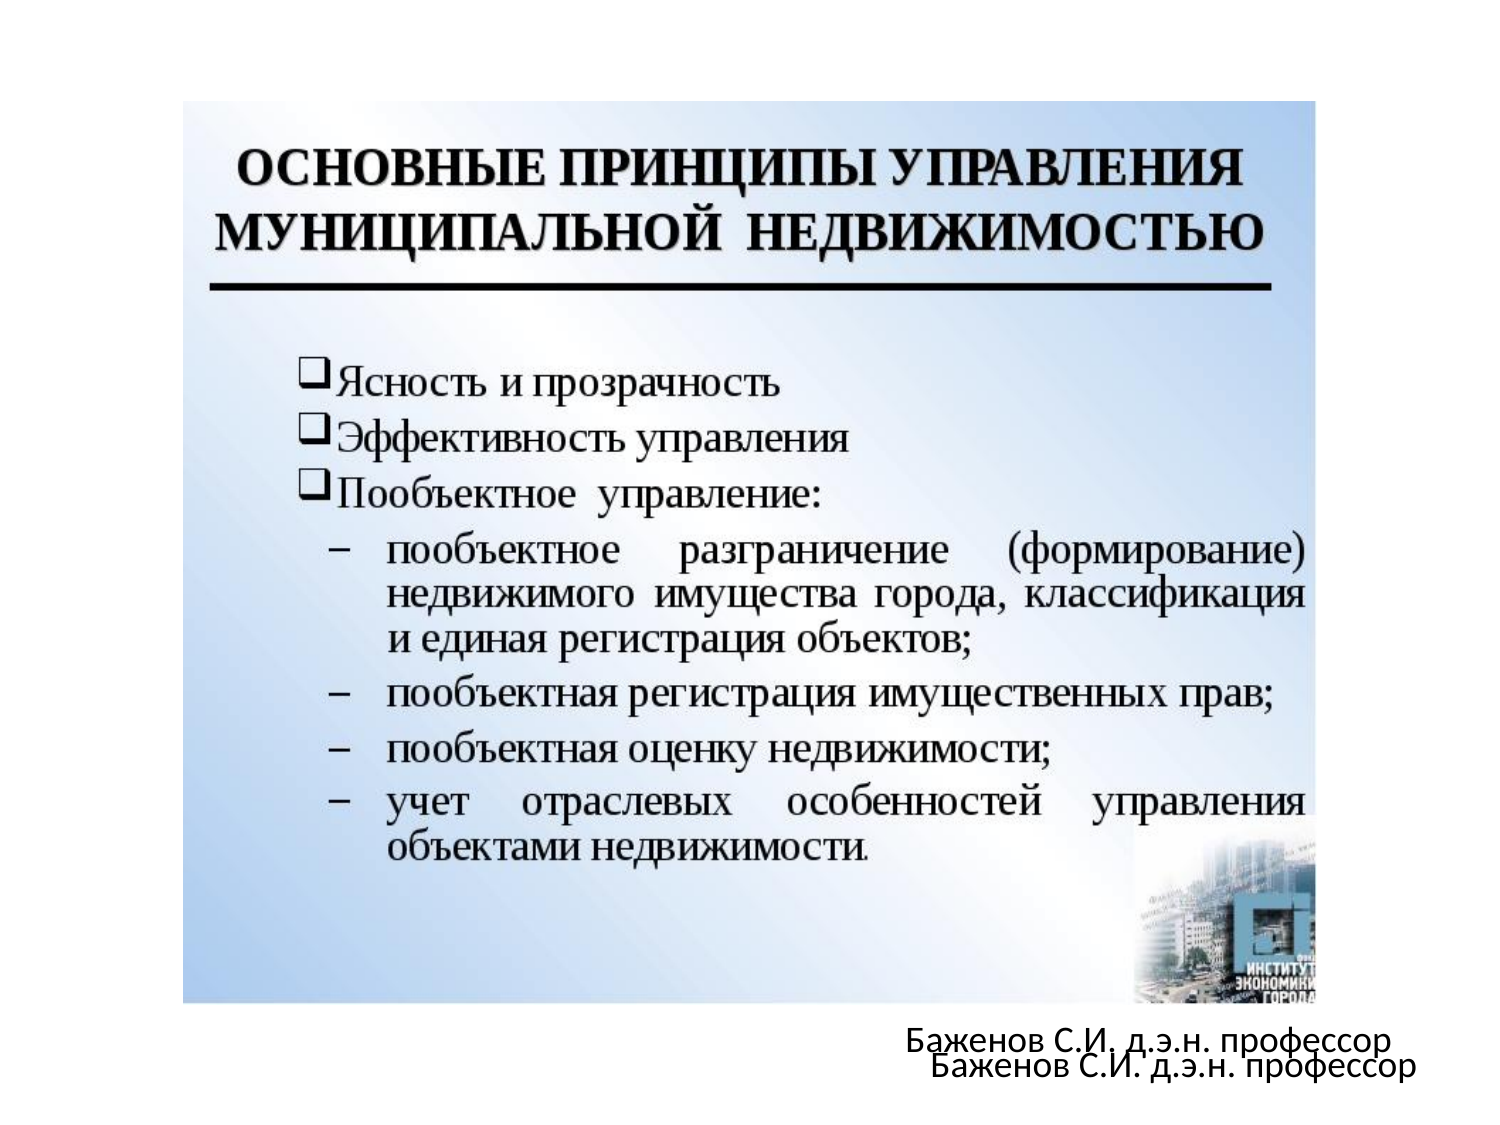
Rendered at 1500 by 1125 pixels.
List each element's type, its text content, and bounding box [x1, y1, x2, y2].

text_box Баженов С.И. д.э.н. профессор [890, 1007, 1465, 1068]
text_box Баженов С.И. д.э.н. профессор [915, 1032, 1490, 1093]
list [182, 101, 1318, 1006]
